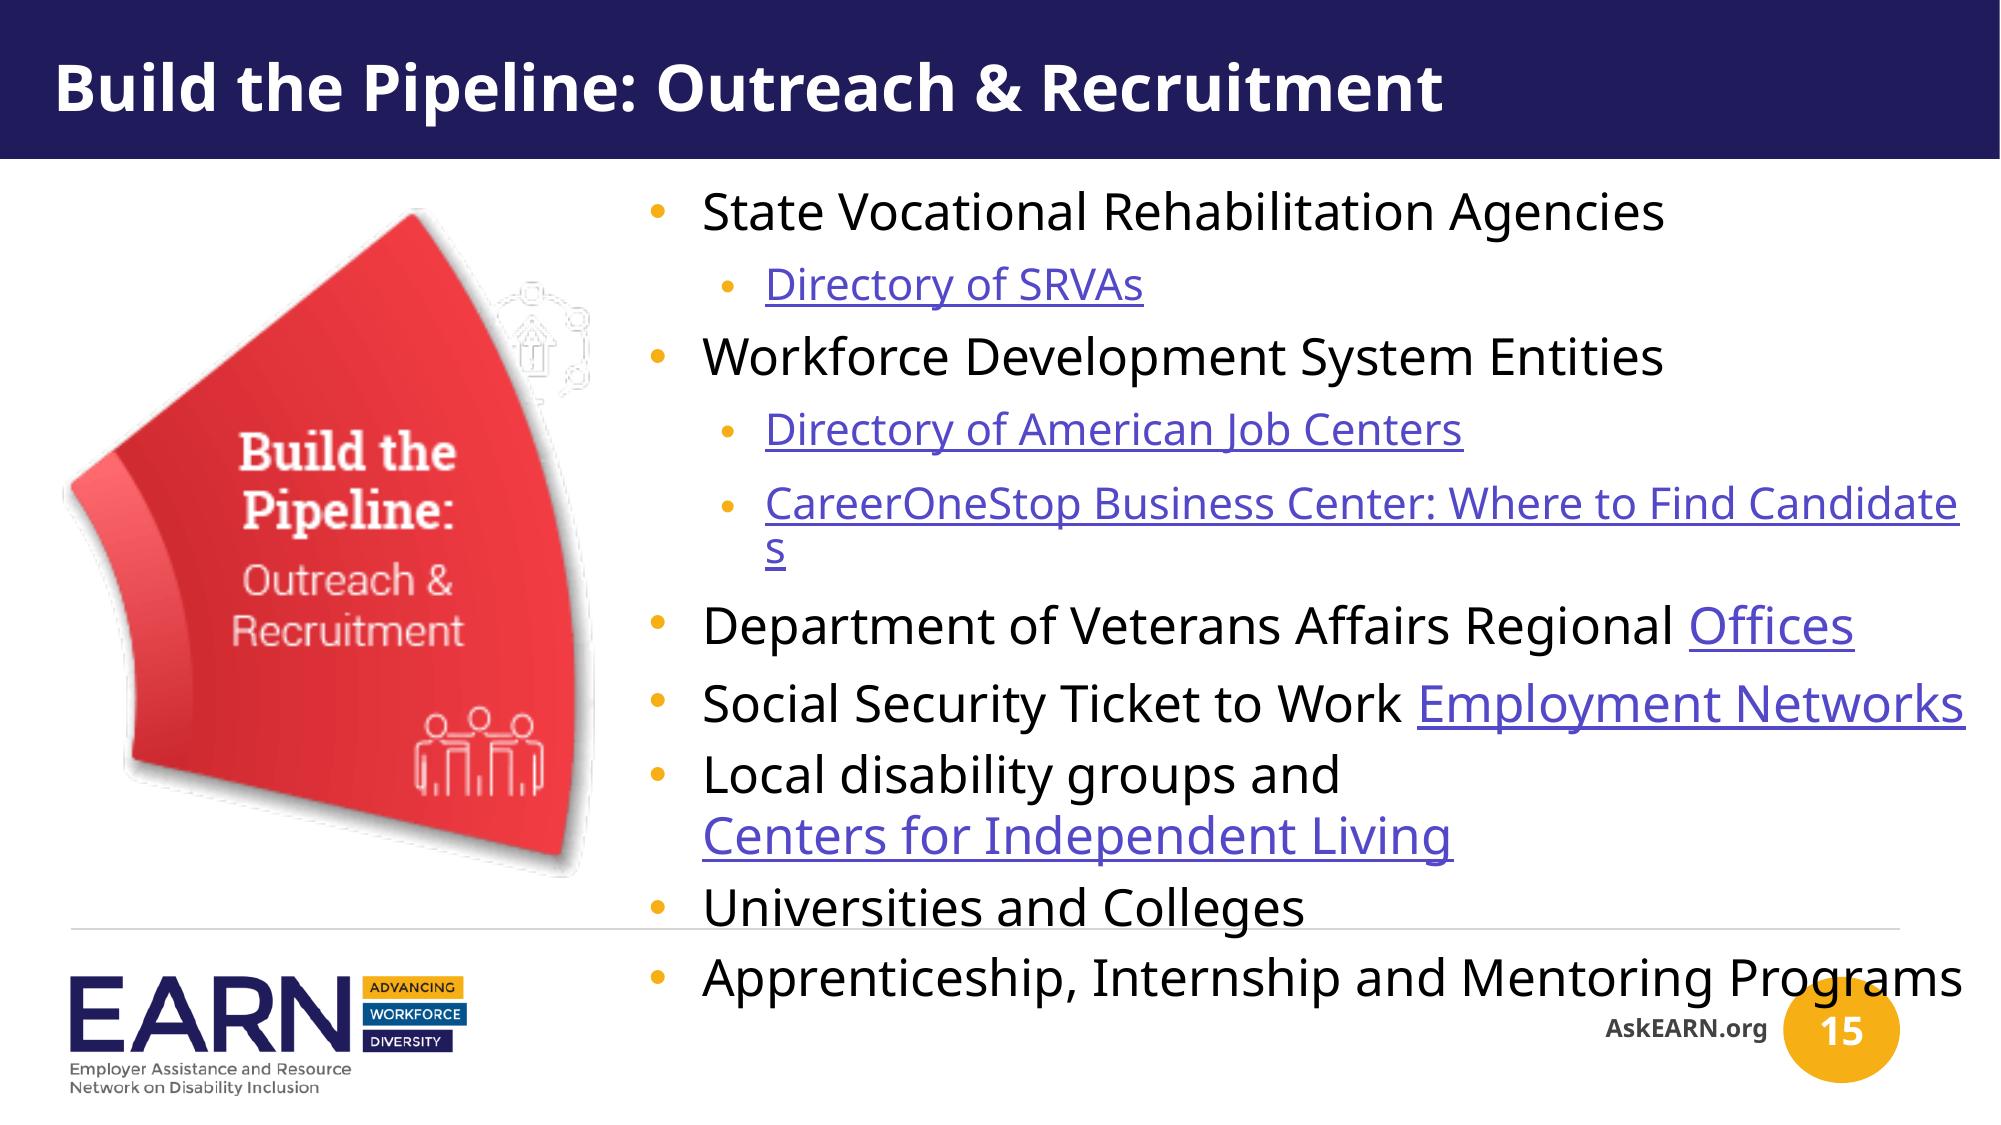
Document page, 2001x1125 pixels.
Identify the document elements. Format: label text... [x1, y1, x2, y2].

picture [0, 178, 689, 911]
picture [70, 976, 467, 1096]
text_box 15 [1783, 999, 1900, 1061]
title Build the Pipeline: Outreach & Recruitment [38, 0, 1966, 180]
list State Vocational Rehabilitation Agencies Directory of SRVAs Workforce Development System Entities Directory of American Job Centers CareerOneStop Business Center: Where to Find Candidates Department of Veterans Affairs Regional Offices Social Security Ticket to Work Employment Networks Local disability groups and Centers for Independent Living Universities and Colleges Apprenticeship, Internship and Mentoring Programs [633, 178, 1983, 986]
